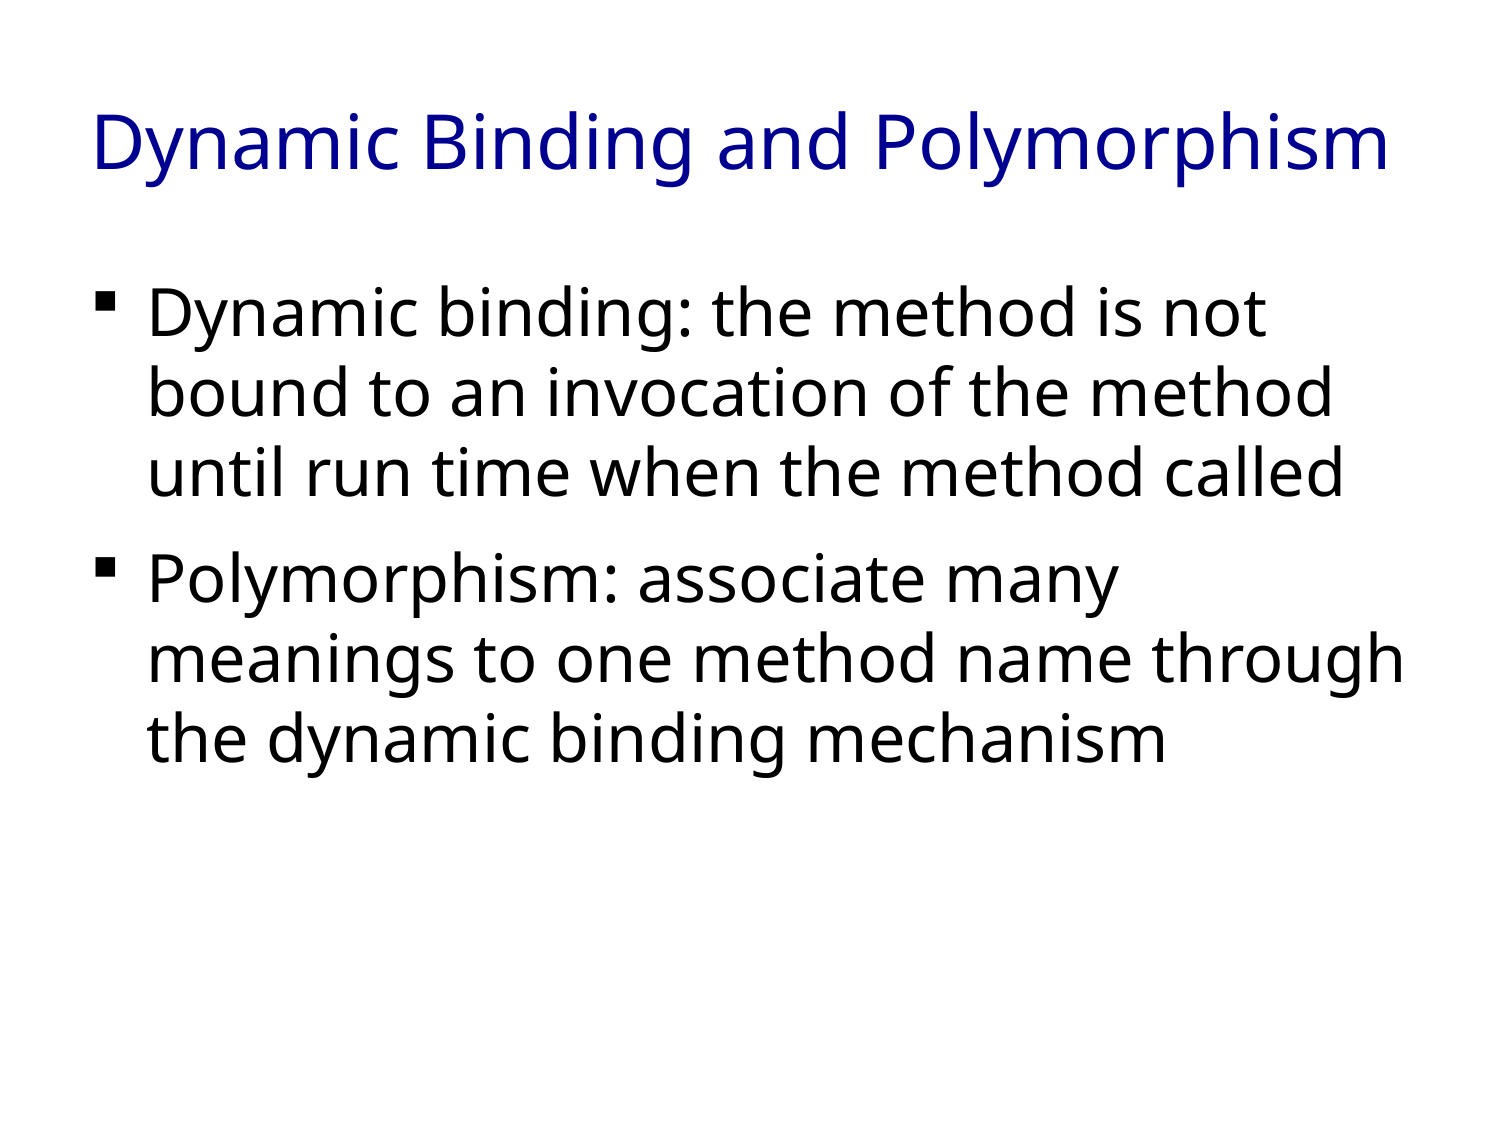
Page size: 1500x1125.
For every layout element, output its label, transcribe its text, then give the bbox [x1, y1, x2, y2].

title Dynamic Binding and Polymorphism [75, 45, 1459, 233]
list Dynamic binding: the method is not bound to an invocation of the method until run time when the method called Polymorphism: associate many meanings to one method name through the dynamic binding mechanism [75, 262, 1425, 1005]
